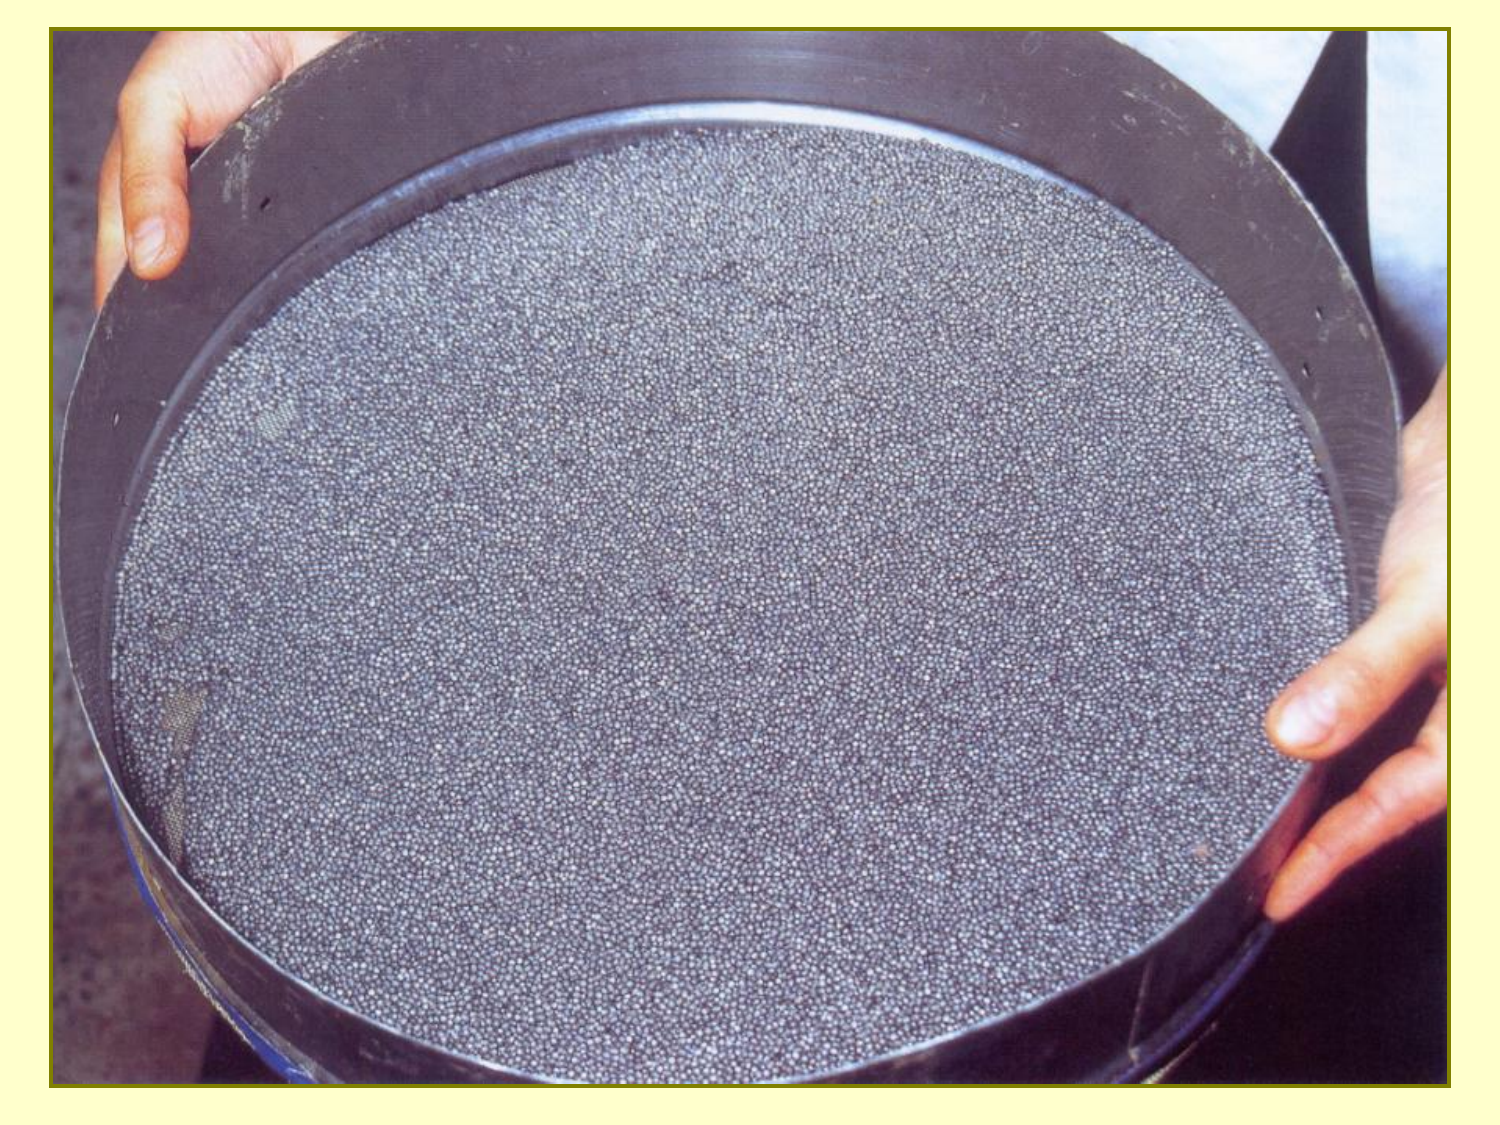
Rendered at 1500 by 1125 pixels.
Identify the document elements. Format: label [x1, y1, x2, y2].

list [52, 30, 1448, 1084]
